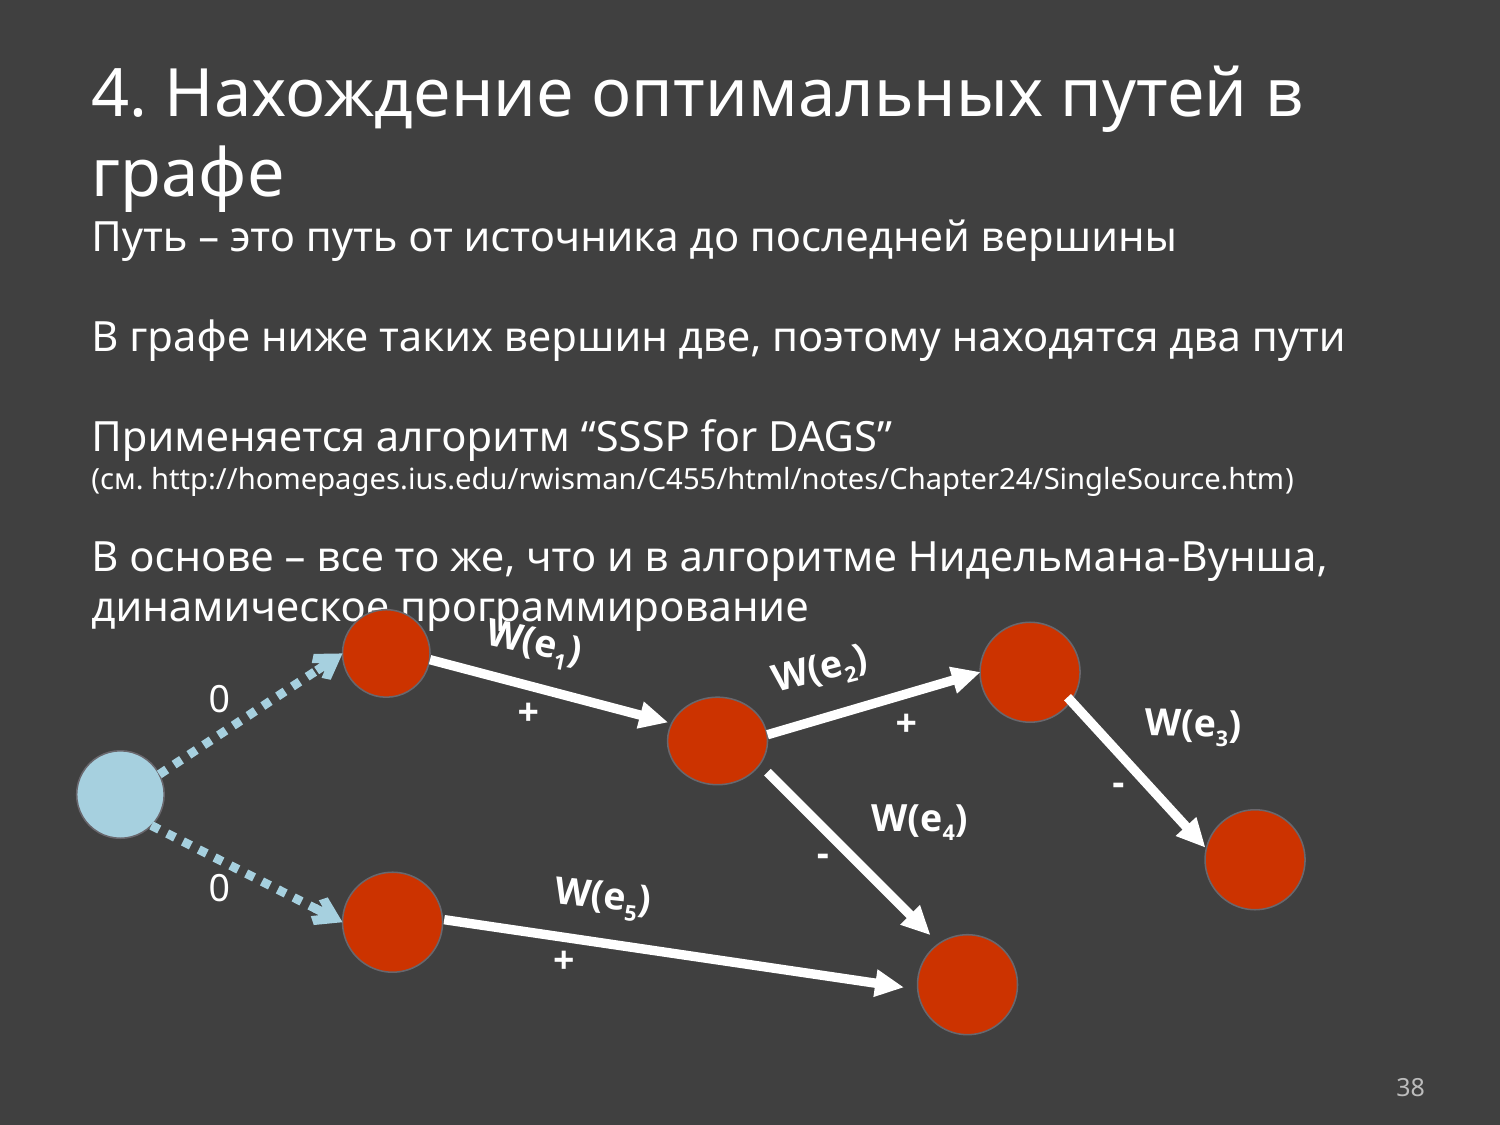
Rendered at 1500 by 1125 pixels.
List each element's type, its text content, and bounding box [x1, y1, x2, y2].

text_box 4. Нахождение оптимальных путей в графе Путь – это путь от источника до последней вершины В графе ниже таких вершин две, поэтому находятся два пути Применяется алгоритм “SSSP for DAGS” (см. http://homepages.ius.edu/rwisman/C455/html/notes/Chapter24/SingleSource.htm) В основе – все то же, что и в алгоритме Нидельмана-Вунша, динамическое программирование [76, 42, 1388, 638]
slide_number 38 [1299, 1052, 1425, 1113]
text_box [76, 609, 1306, 1035]
